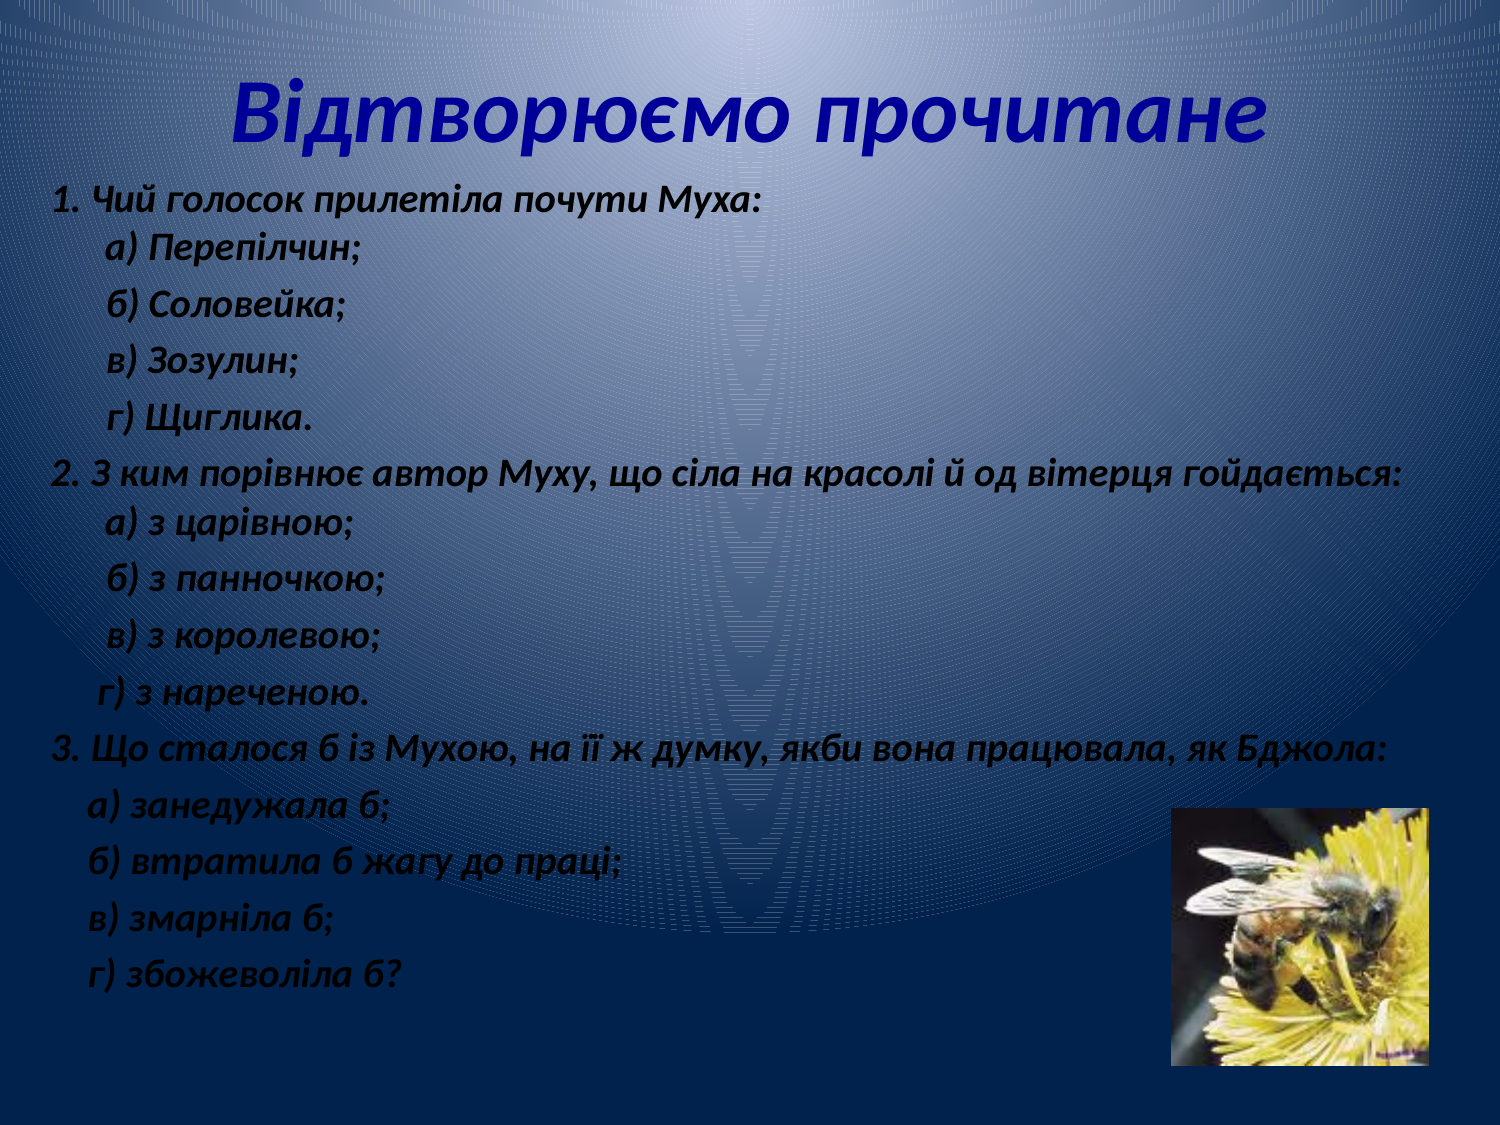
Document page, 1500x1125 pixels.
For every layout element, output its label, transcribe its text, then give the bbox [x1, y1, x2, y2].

title Відтворюємо прочитане [74, 23, 1426, 163]
picture [1171, 808, 1430, 1066]
list 1. Чий голосок прилетіла почути Муха: а) Перепілчин; б) Соловейка; в) Зозулин; г) Щиглика. 2. З ким порівнює автор Муху, що сіла на красолі й од вітерця гойдається: а) з царівною; б) з панночкою; в) з королевою; г) з нареченою. 3. Що сталося б із Мухою, на її ж думку, якби вона працювала, як Бджола: а) занедужала б; б) втратила б жагу до праці; в) змарніла б; г) збожеволіла б? [34, 163, 1426, 1091]
